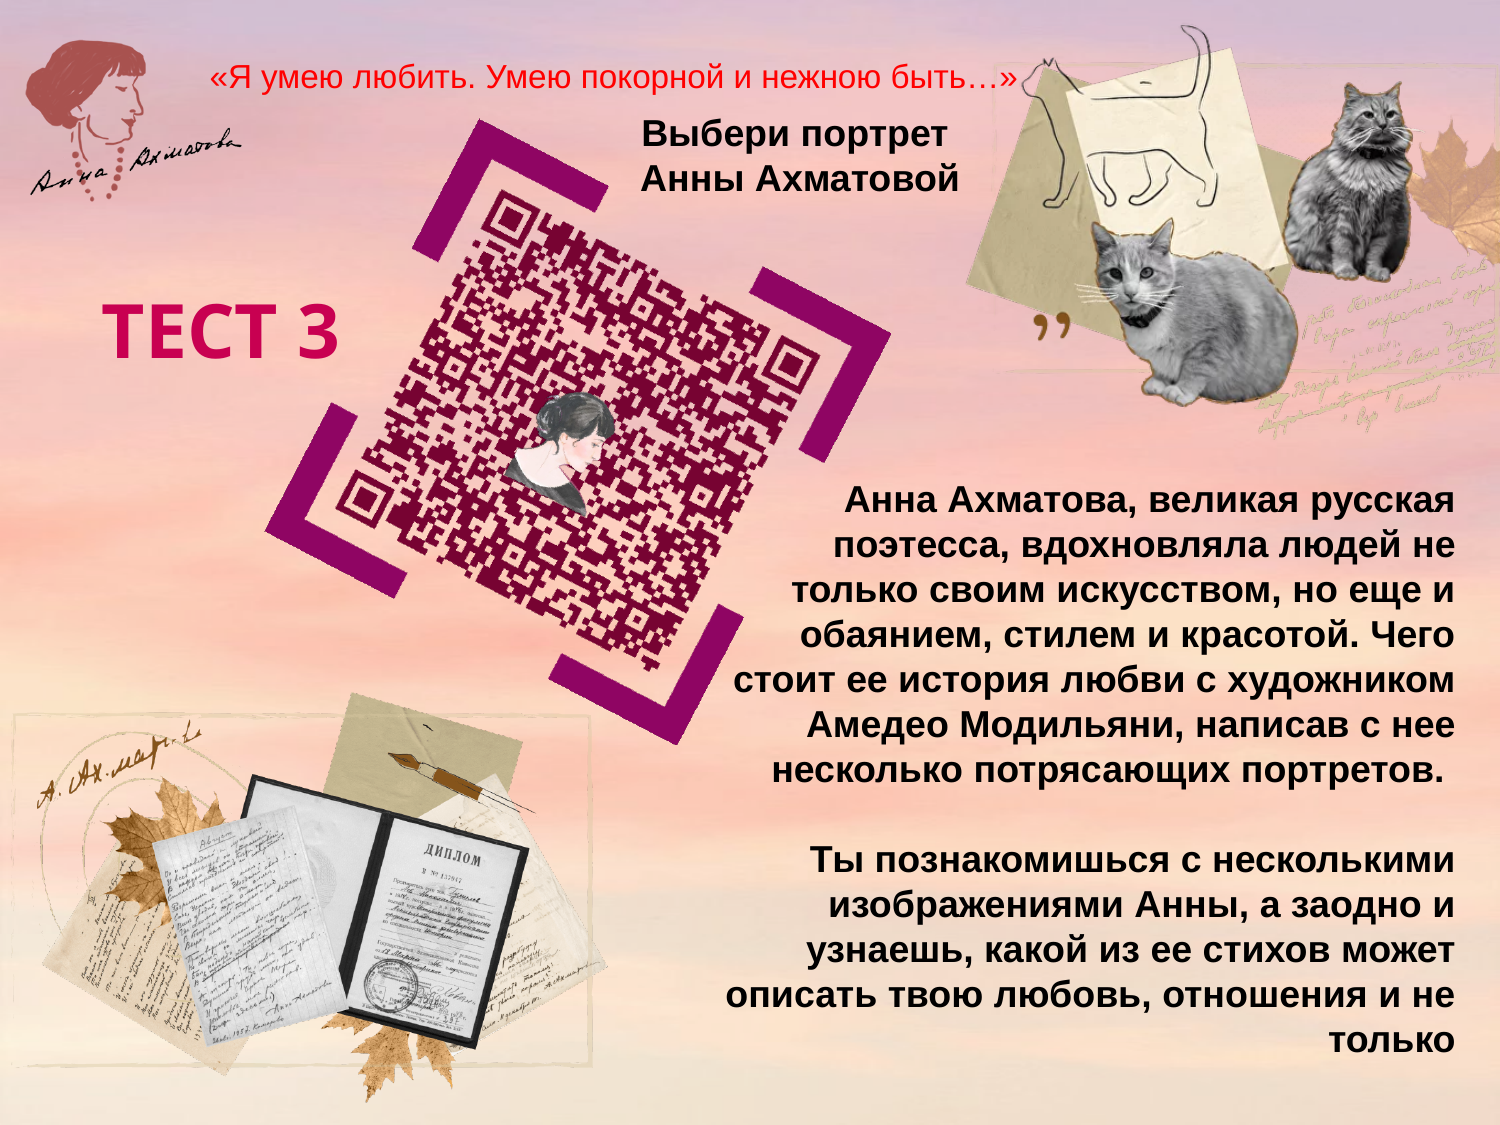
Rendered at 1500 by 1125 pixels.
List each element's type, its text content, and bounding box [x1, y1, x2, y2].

picture [0, 118, 891, 1103]
text_box «Я умею любить. Умею покорной и нежною быть…» [229, 47, 957, 103]
picture [962, 14, 1500, 461]
text_box Анна Ахматова, великая русская поэтесса, вдохновляла людей не только своим искусством, но еще и обаянием, стилем и красотой. Чего стоит ее история любви с художником Амедео Модильяни, написав с нее несколько потрясающих портретов. Ты познакомишься с несколькими изображениями Анны, а заодно и узнаешь, какой из ее стихов может описать твою любовь, отношения и не только [708, 467, 1471, 1068]
text_box ТЕСТ 3 [86, 275, 339, 381]
picture [0, 0, 243, 255]
text_box Выбери портрет Анны Ахматовой [572, 103, 957, 207]
